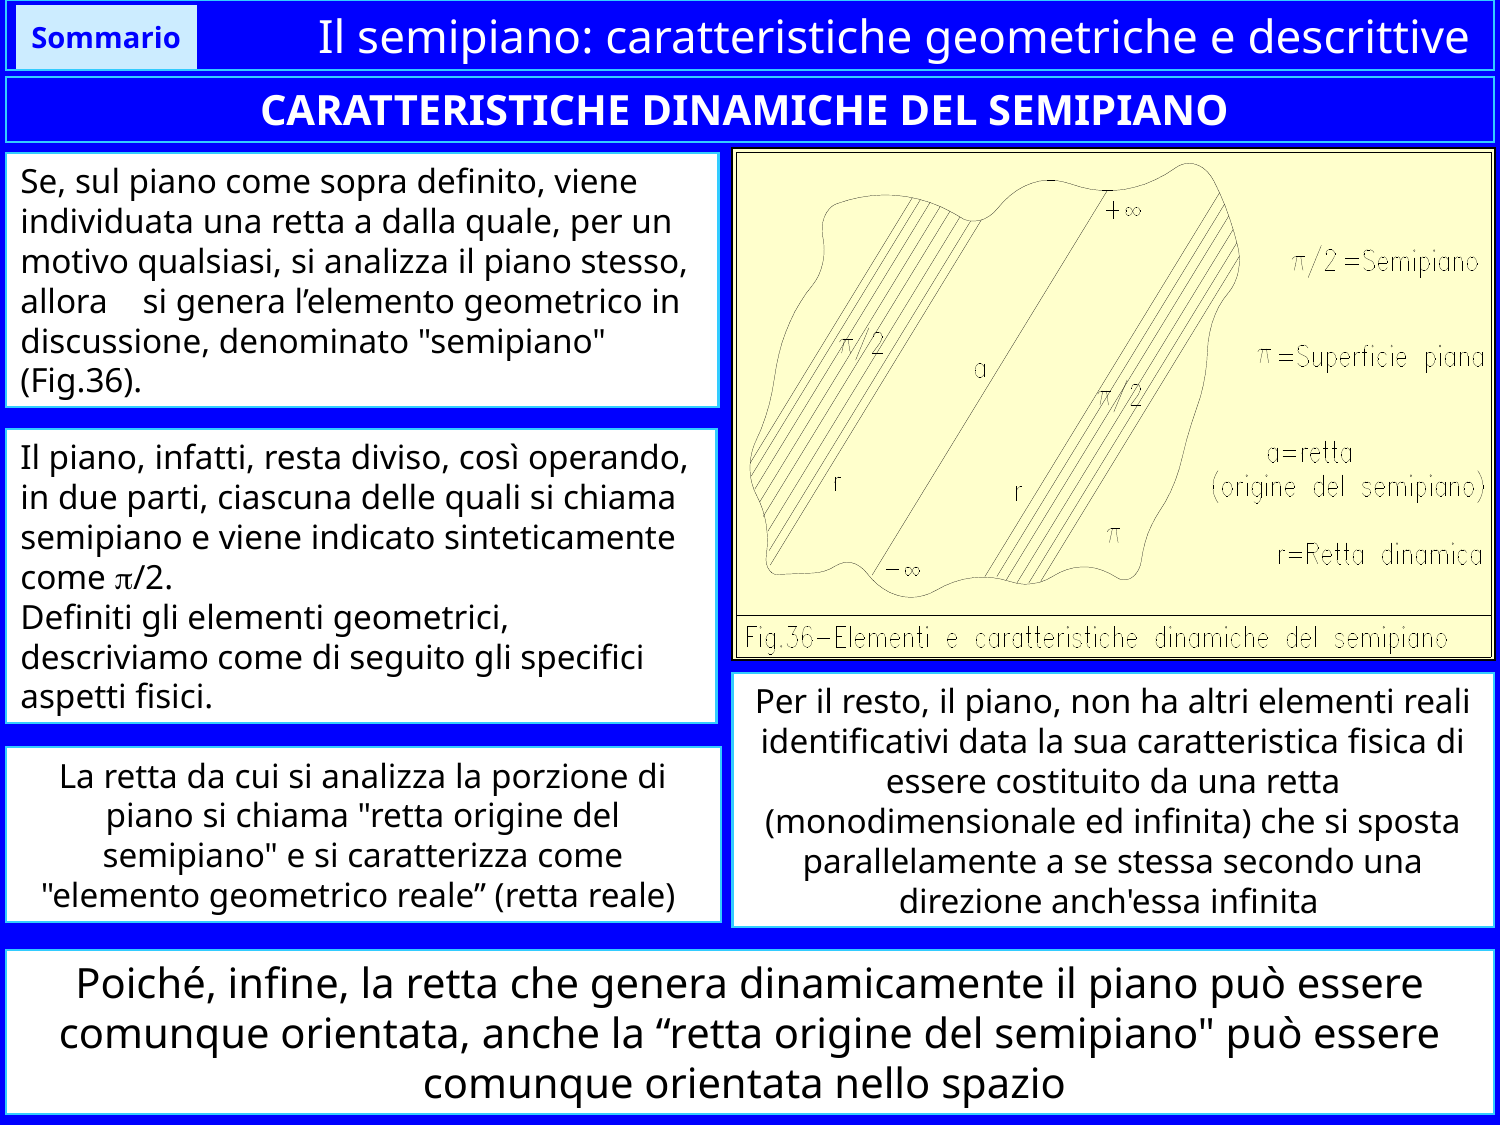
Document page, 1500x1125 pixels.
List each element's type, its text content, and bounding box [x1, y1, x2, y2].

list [732, 149, 1495, 660]
text_box Il piano, infatti, resta diviso, così operando, in due parti, ciascuna delle quali si chiama semipiano e viene indicato sinteticamente come p/2. Definiti gli elementi geometrici, descriviamo come di seguito gli specifici aspetti fisici. [5, 428, 717, 723]
text_box Se, sul piano come sopra definito, viene individuata una retta a dalla quale, per un motivo qualsiasi, si analizza il piano stesso, allora si genera l’elemento geometrico in discussione, denominato "semipiano" (Fig.36). [5, 152, 719, 407]
text_box Il semipiano: caratteristiche geometriche e descrittive [5, 0, 1494, 70]
text_box Sommario [15, 5, 197, 69]
text_box Per il resto, il piano, non ha altri elementi reali identificativi data la sua caratteristica fisica di essere costituito da una retta (monodimensionale ed infinita) che si sposta parallelamente a se stessa secondo una direzione anch'essa infinita [732, 672, 1495, 928]
text_box CARATTERISTICHE DINAMICHE DEL SEMIPIANO [5, 76, 1494, 142]
text_box Poiché, infine, la retta che genera dinamicamente il piano può essere comunque orientata, anche la “retta origine del semipiano" può essere comunque orientata nello spazio [5, 949, 1494, 1115]
text_box La retta da cui si analizza la porzione di piano si chiama "retta origine del semipiano" e si caratterizza come "elemento geometrico reale” (retta reale) [5, 747, 721, 922]
